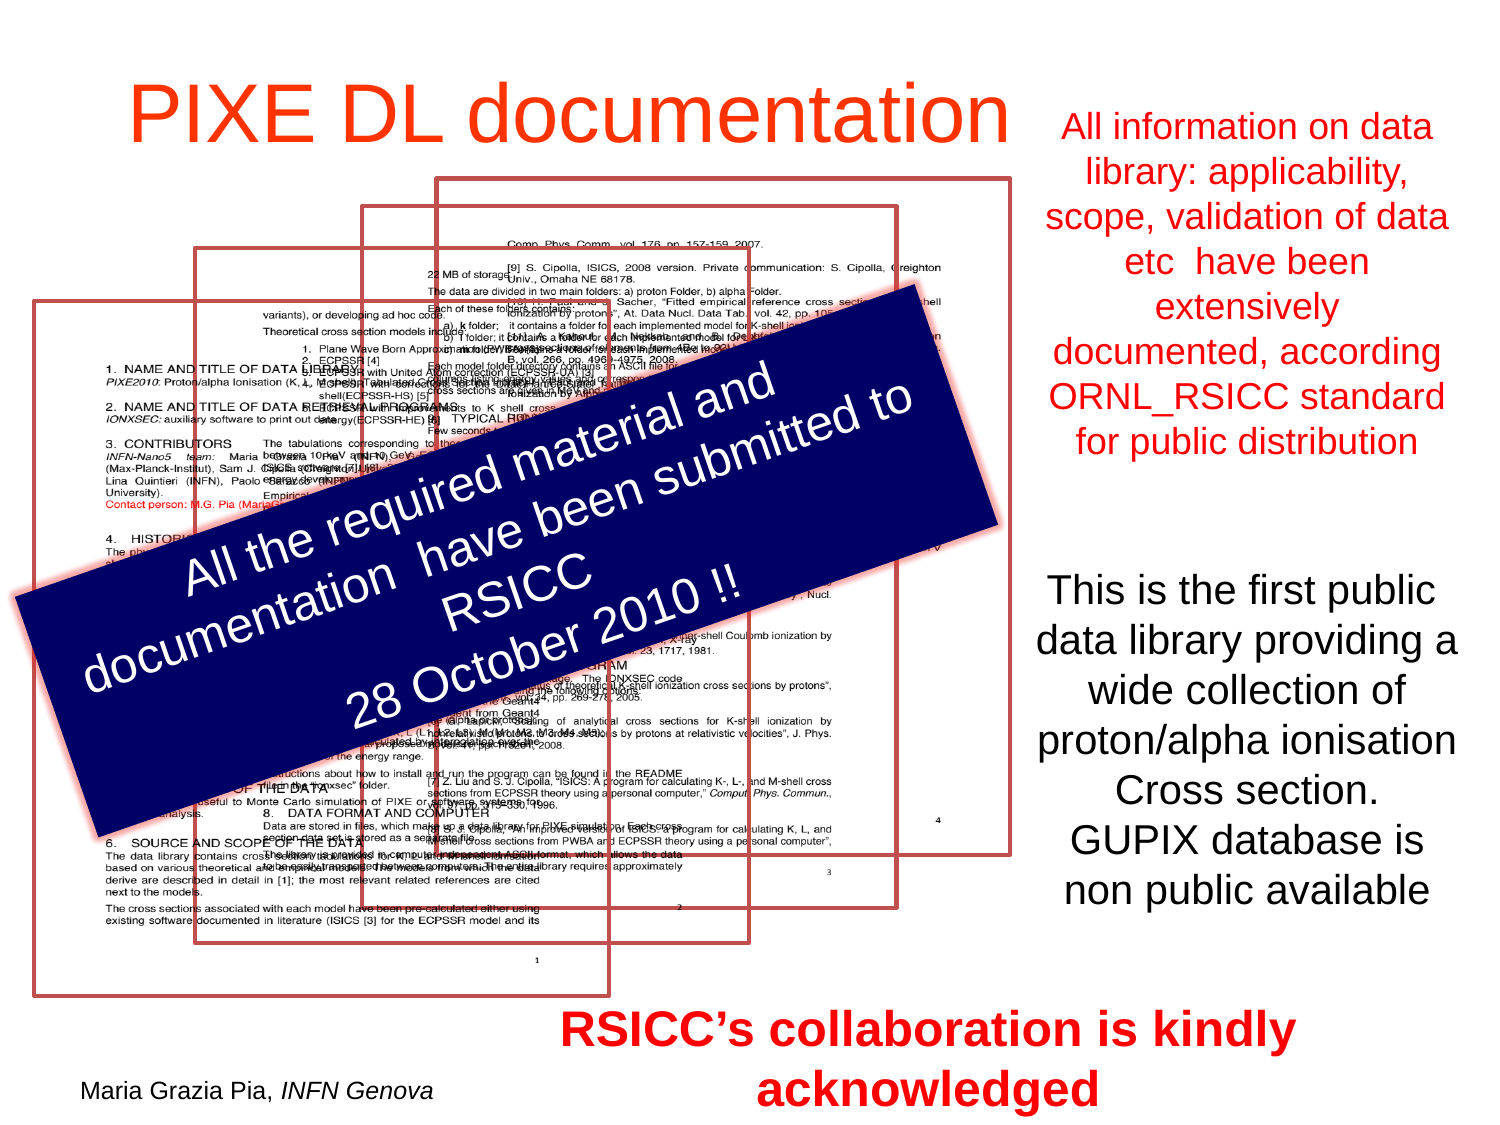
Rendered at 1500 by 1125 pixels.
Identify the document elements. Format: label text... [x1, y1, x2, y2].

text_box All information on data library: applicability, scope, validation of data etc have been extensively documented, according ORNL_RSICC standard for public distribution [1027, 94, 1467, 470]
picture [35, 180, 1009, 994]
title PIXE DL documentation [112, 56, 1388, 163]
text_box This is the first public data library providing a wide collection of proton/alpha ionisation Cross section. GUPIX database is non public available [1019, 555, 1475, 921]
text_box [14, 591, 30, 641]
text_box RSICC’s collaboration is kindly acknowledged [409, 988, 1448, 1124]
